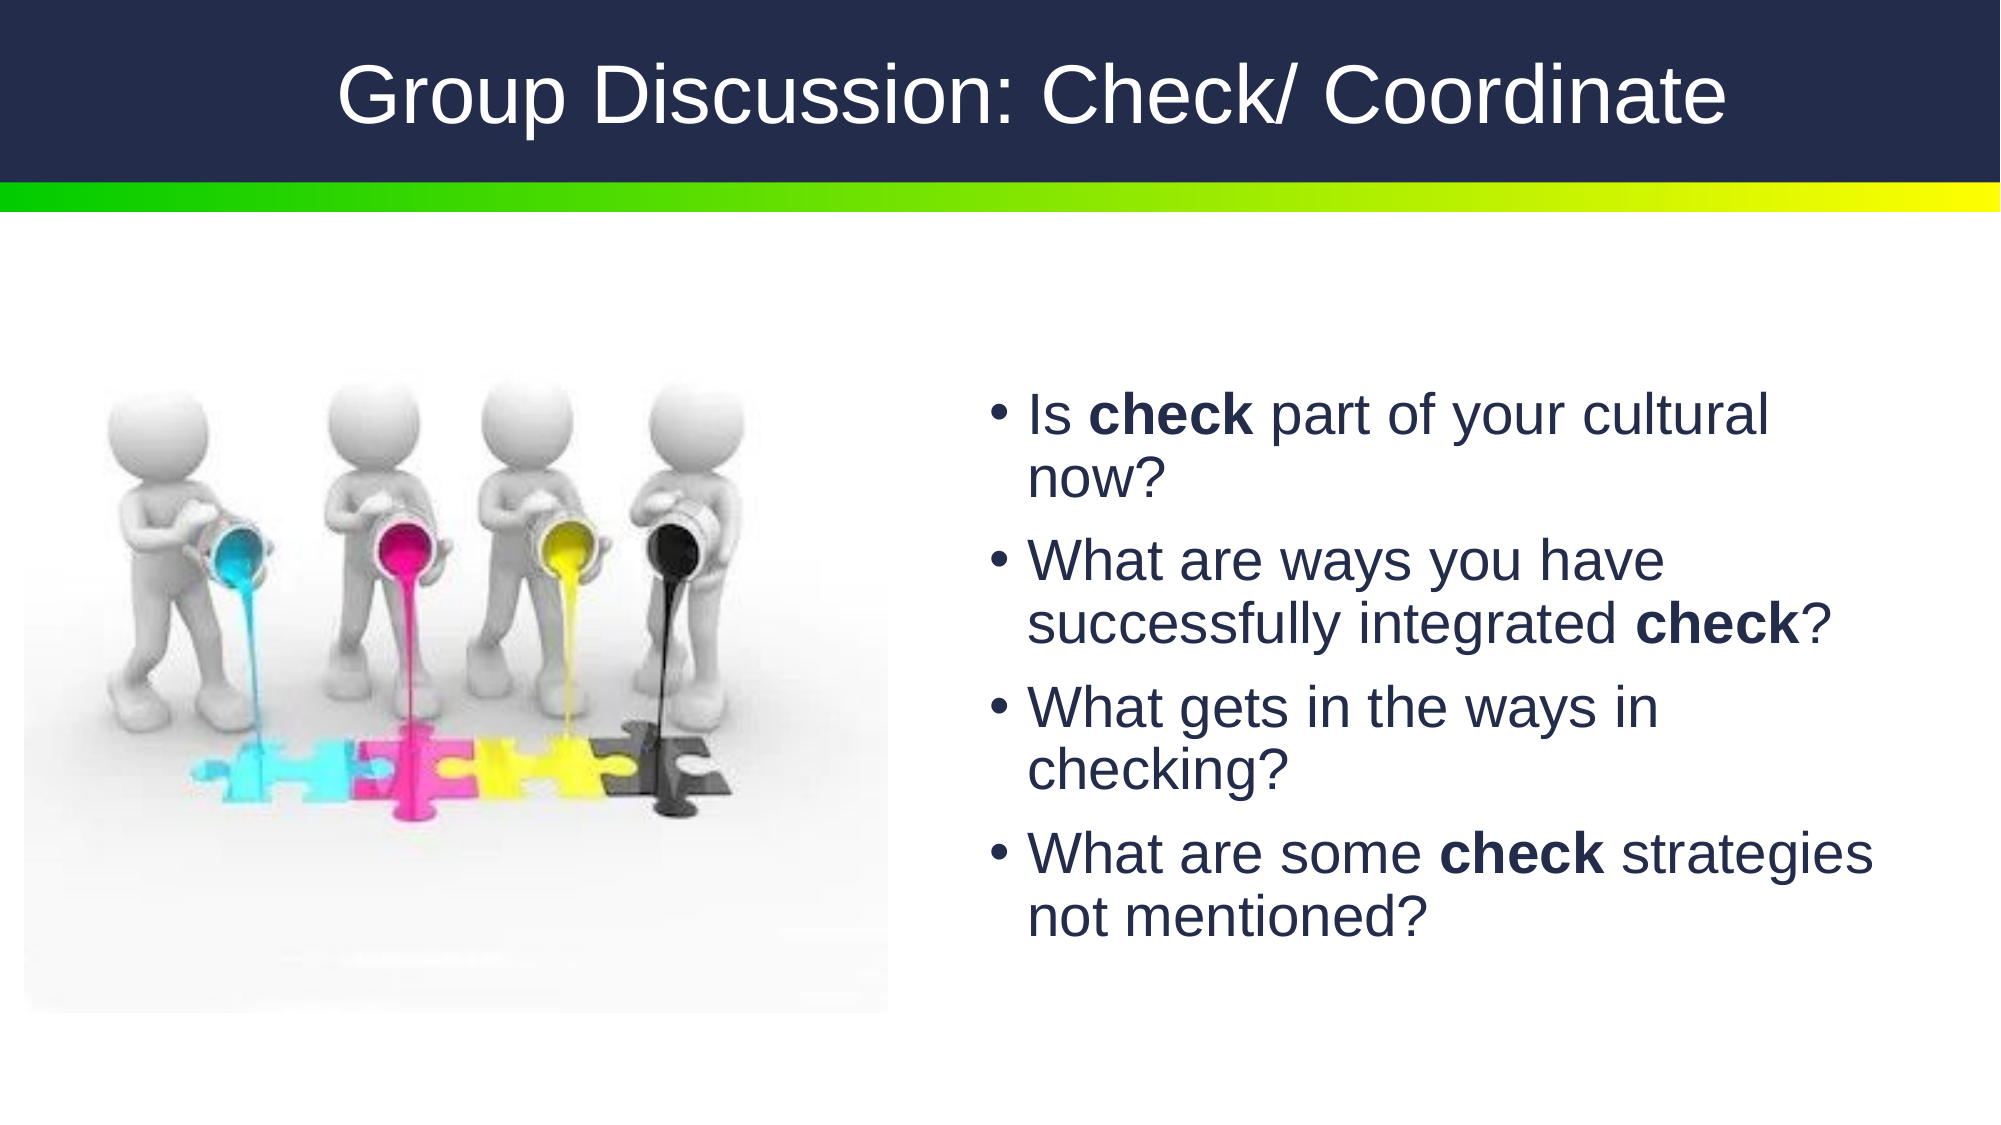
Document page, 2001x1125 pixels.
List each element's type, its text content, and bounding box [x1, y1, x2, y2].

picture [24, 262, 888, 1013]
text_box Group Discussion: Check/ Coordinate [259, 24, 1808, 155]
text_box Is check part of your cultural now? What are ways you have successfully integrated check? What gets in the ways in checking? What are some check strategies not mentioned? [974, 212, 1892, 1100]
